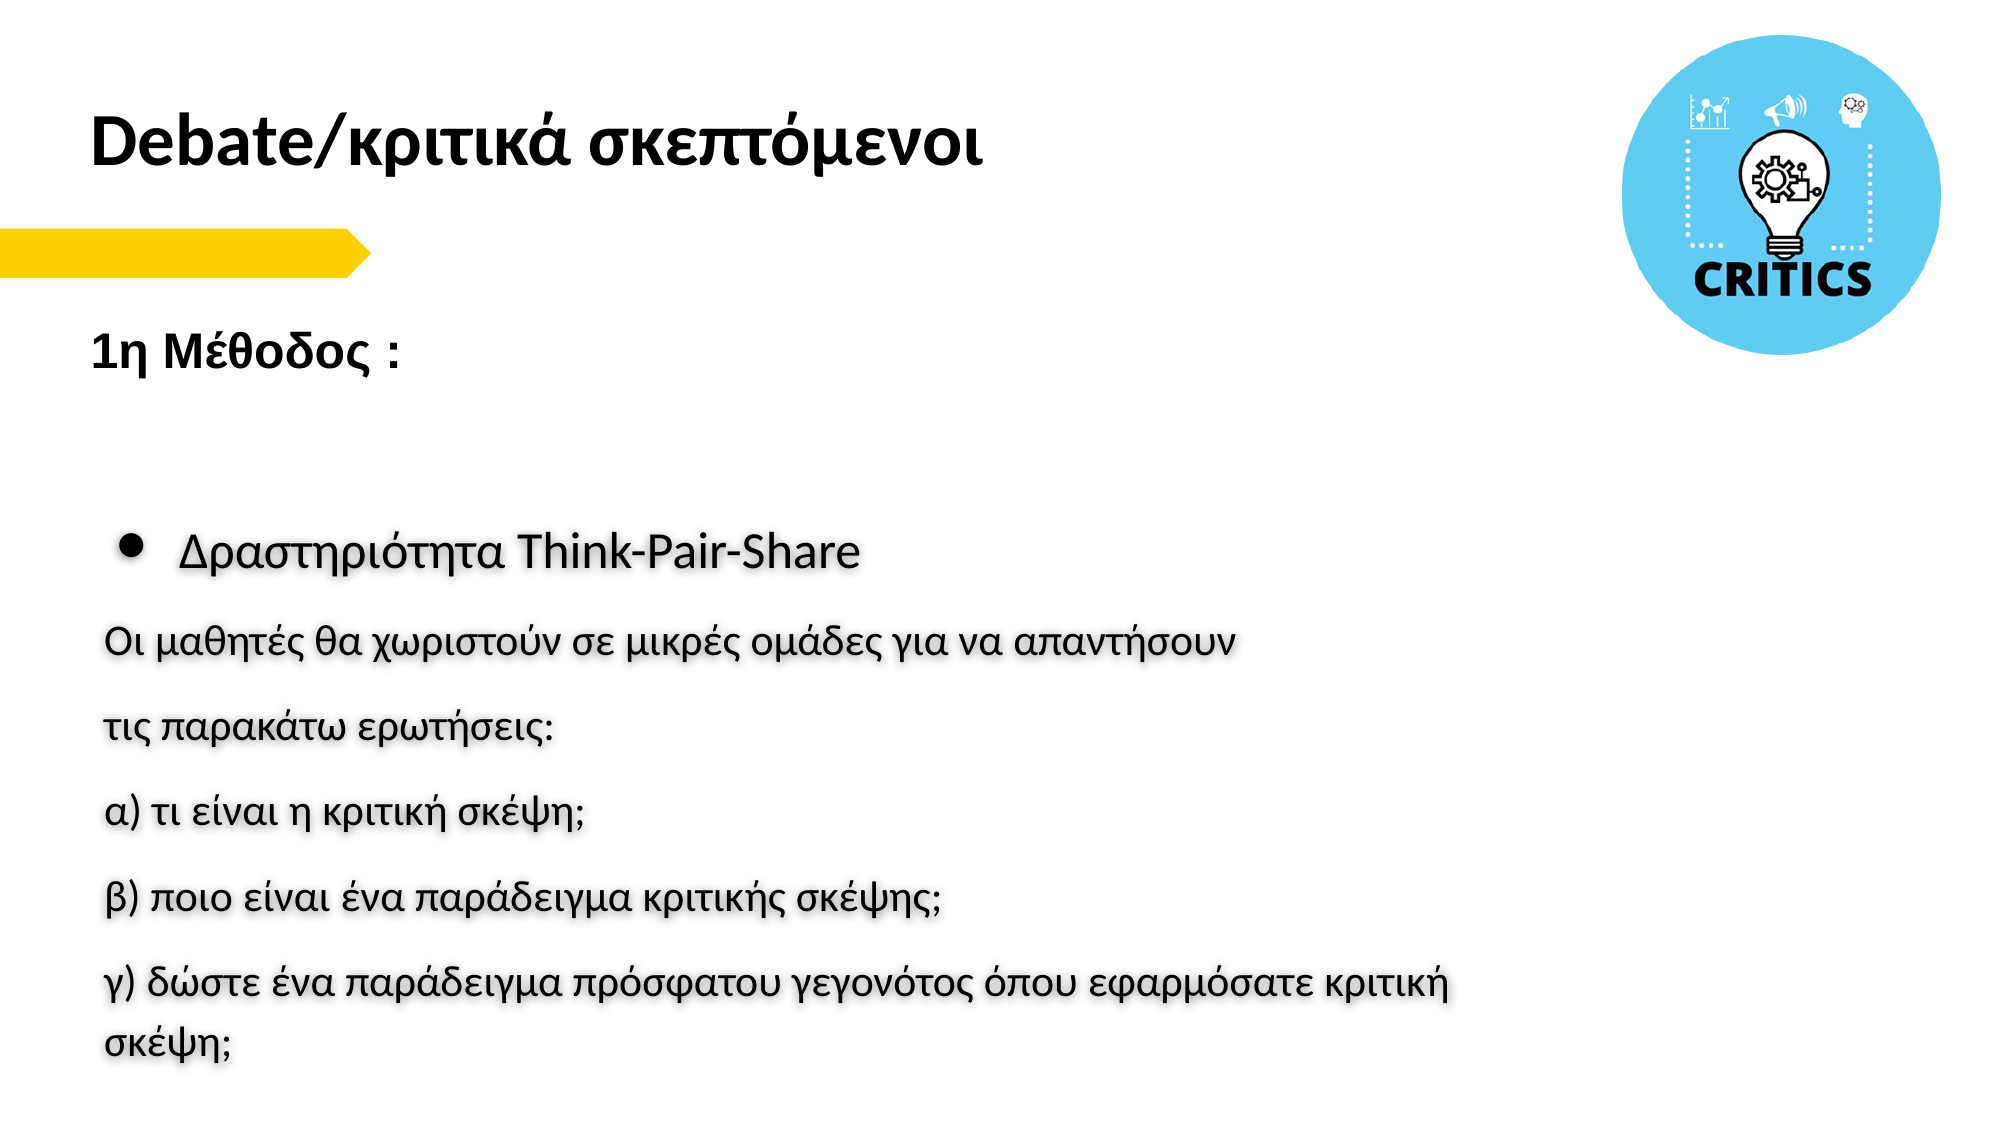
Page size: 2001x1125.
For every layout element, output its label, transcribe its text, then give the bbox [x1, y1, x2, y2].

picture [1593, 12, 1968, 387]
text_box Debate/κριτικά σκεπτόμενοι [75, 69, 1434, 304]
text_box Δραστηριότητα Think-Pair-Share Οι μαθητές θα χωριστούν σε μικρές ομάδες για να απαντήσουν τις παρακάτω ερωτήσεις: α) τι είναι η κριτική σκέψη; β) ποιο είναι ένα παράδειγμα κριτικής σκέψης; γ) δώστε ένα παράδειγμα πρόσφατου γεγονότος όπου εφαρμόσατε κριτική σκέψη; [89, 499, 1586, 1125]
text_box [0, 228, 372, 278]
text_box 1η Μέθοδος : [75, 317, 484, 386]
